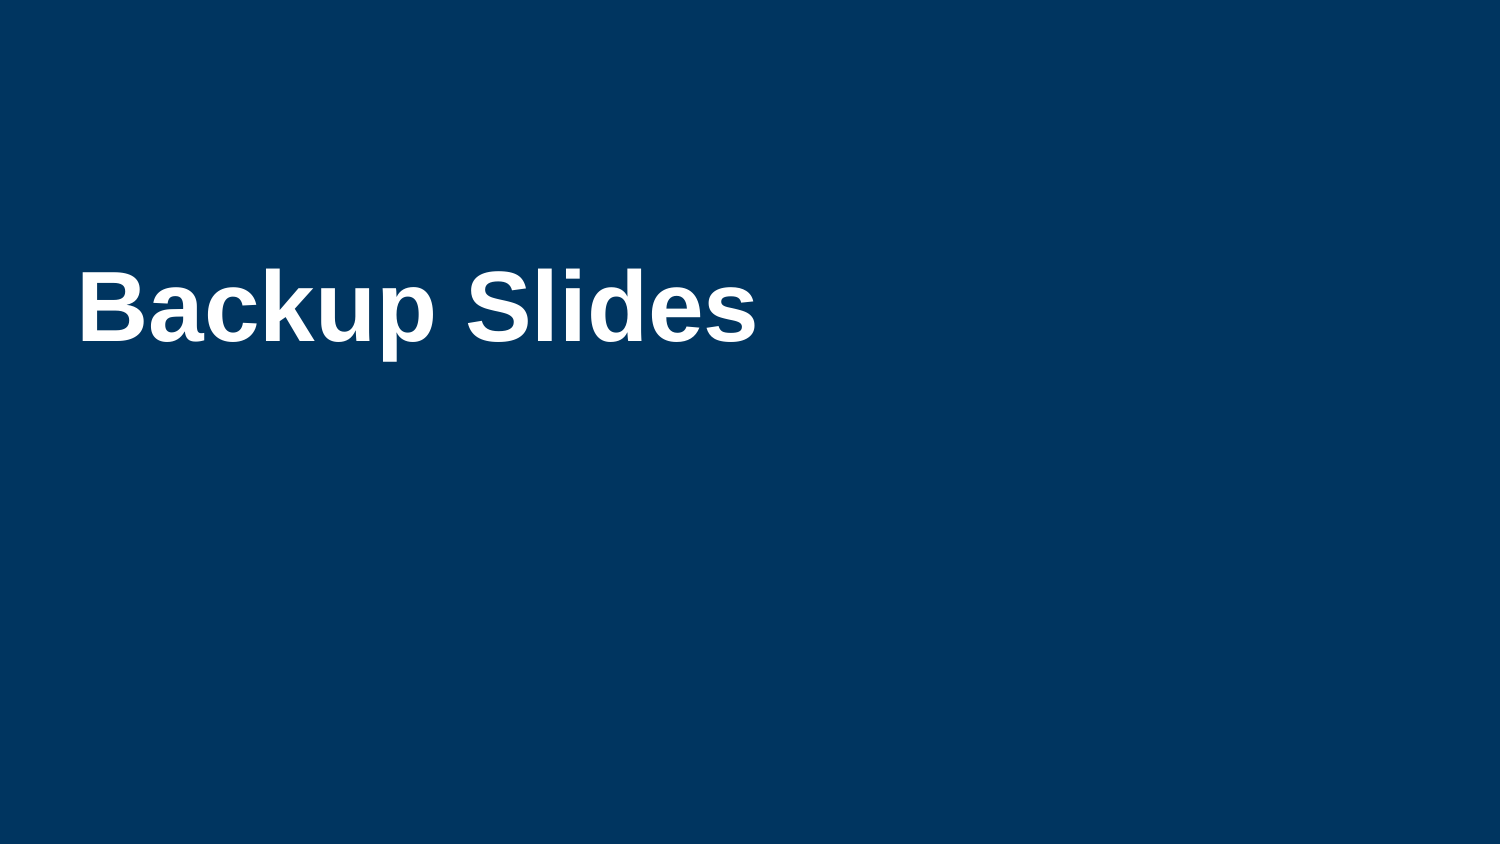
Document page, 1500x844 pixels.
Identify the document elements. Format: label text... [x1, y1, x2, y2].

list Backup Slides [76, 242, 1418, 479]
